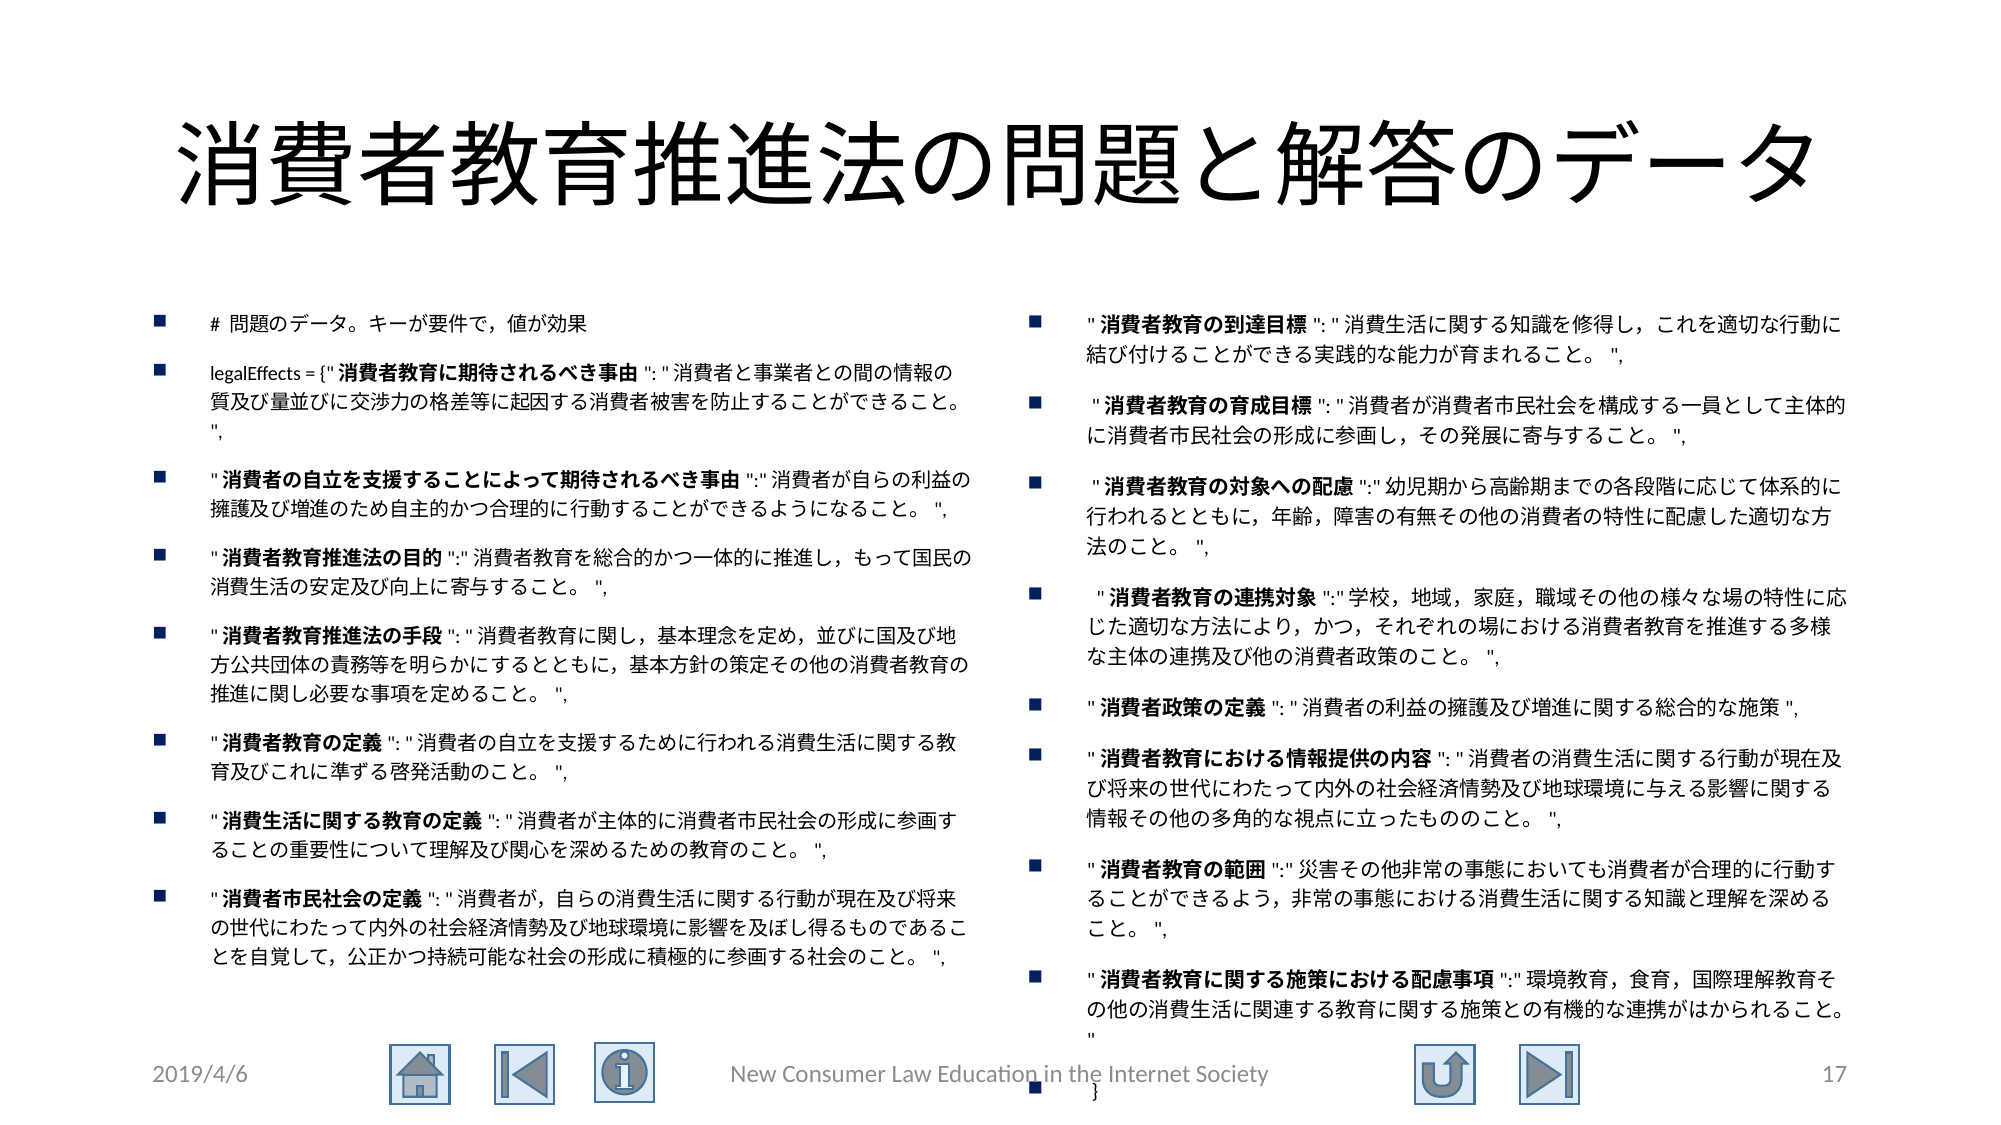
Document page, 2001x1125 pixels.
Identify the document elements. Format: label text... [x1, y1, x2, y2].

list # 問題のデータ。キーが要件で，値が効果 legalEffects = {"消費者教育に期待されるべき事由": "消費者と事業者との間の情報の質及び量並びに交渉力の格差等に起因する消費者被害を防止することができること。", "消費者の自立を支援することによって期待されるべき事由":"消費者が自らの利益の擁護及び増進のため自主的かつ合理的に行動することができるようになること。", "消費者教育推進法の目的":"消費者教育を総合的かつ一体的に推進し，もって国民の消費生活の安定及び向上に寄与すること。", "消費者教育推進法の手段": "消費者教育に関し，基本理念を定め，並びに国及び地方公共団体の責務等を明らかにするとともに，基本方針の策定その他の消費者教育の推進に関し必要な事項を定めること。", "消費者教育の定義": "消費者の自立を支援するために行われる消費生活に関する教育及びこれに準ずる啓発活動のこと。", "消費生活に関する教育の定義": "消費者が主体的に消費者市民社会の形成に参画することの重要性について理解及び関心を深めるための教育のこと。", "消費者市民社会の定義": "消費者が，自らの消費生活に関する行動が現在及び将来の世代にわたって内外の社会経済情勢及び地球環境に影響を及ぼし得るものであることを自覚して，公正かつ持続可能な社会の形成に積極的に参画する社会のこと。", [137, 299, 988, 1014]
list "消費者教育の到達目標": "消費生活に関する知識を修得し，これを適切な行動に結び付けることができる実践的な能力が育まれること。", "消費者教育の育成目標": "消費者が消費者市民社会を構成する一員として主体的に消費者市民社会の形成に参画し，その発展に寄与すること。", "消費者教育の対象への配慮":"幼児期から高齢期までの各段階に応じて体系的に行われるとともに，年齢，障害の有無その他の消費者の特性に配慮した適切な方法のこと。", "消費者教育の連携対象":"学校，地域，家庭，職域その他の様々な場の特性に応じた適切な方法により，かつ，それぞれの場における消費者教育を推進する多様な主体の連携及び他の消費者政策のこと。", "消費者政策の定義": "消費者の利益の擁護及び増進に関する総合的な施策", "消費者教育における情報提供の内容": "消費者の消費生活に関する行動が現在及び将来の世代にわたって内外の社会経済情勢及び地球環境に与える影響に関する情報その他の多角的な視点に立ったもののこと。", "消費者教育の範囲":"災害その他非常の事態においても消費者が合理的に行動することができるよう，非常の事態における消費生活に関する知識と理解を深めること。", "消費者教育に関する施策における配慮事項":"環境教育，食育，国際理解教育その他の消費生活に関連する教育に関する施策との有機的な連携がはかられること。" } [1012, 299, 1863, 1014]
title 消費者教育推進法の問題と解答のデータ [137, 59, 1863, 278]
slide_number 17 [1412, 1042, 1863, 1103]
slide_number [137, 1042, 588, 1103]
footer New Consumer Law Education in the Internet Society [662, 1042, 1338, 1103]
